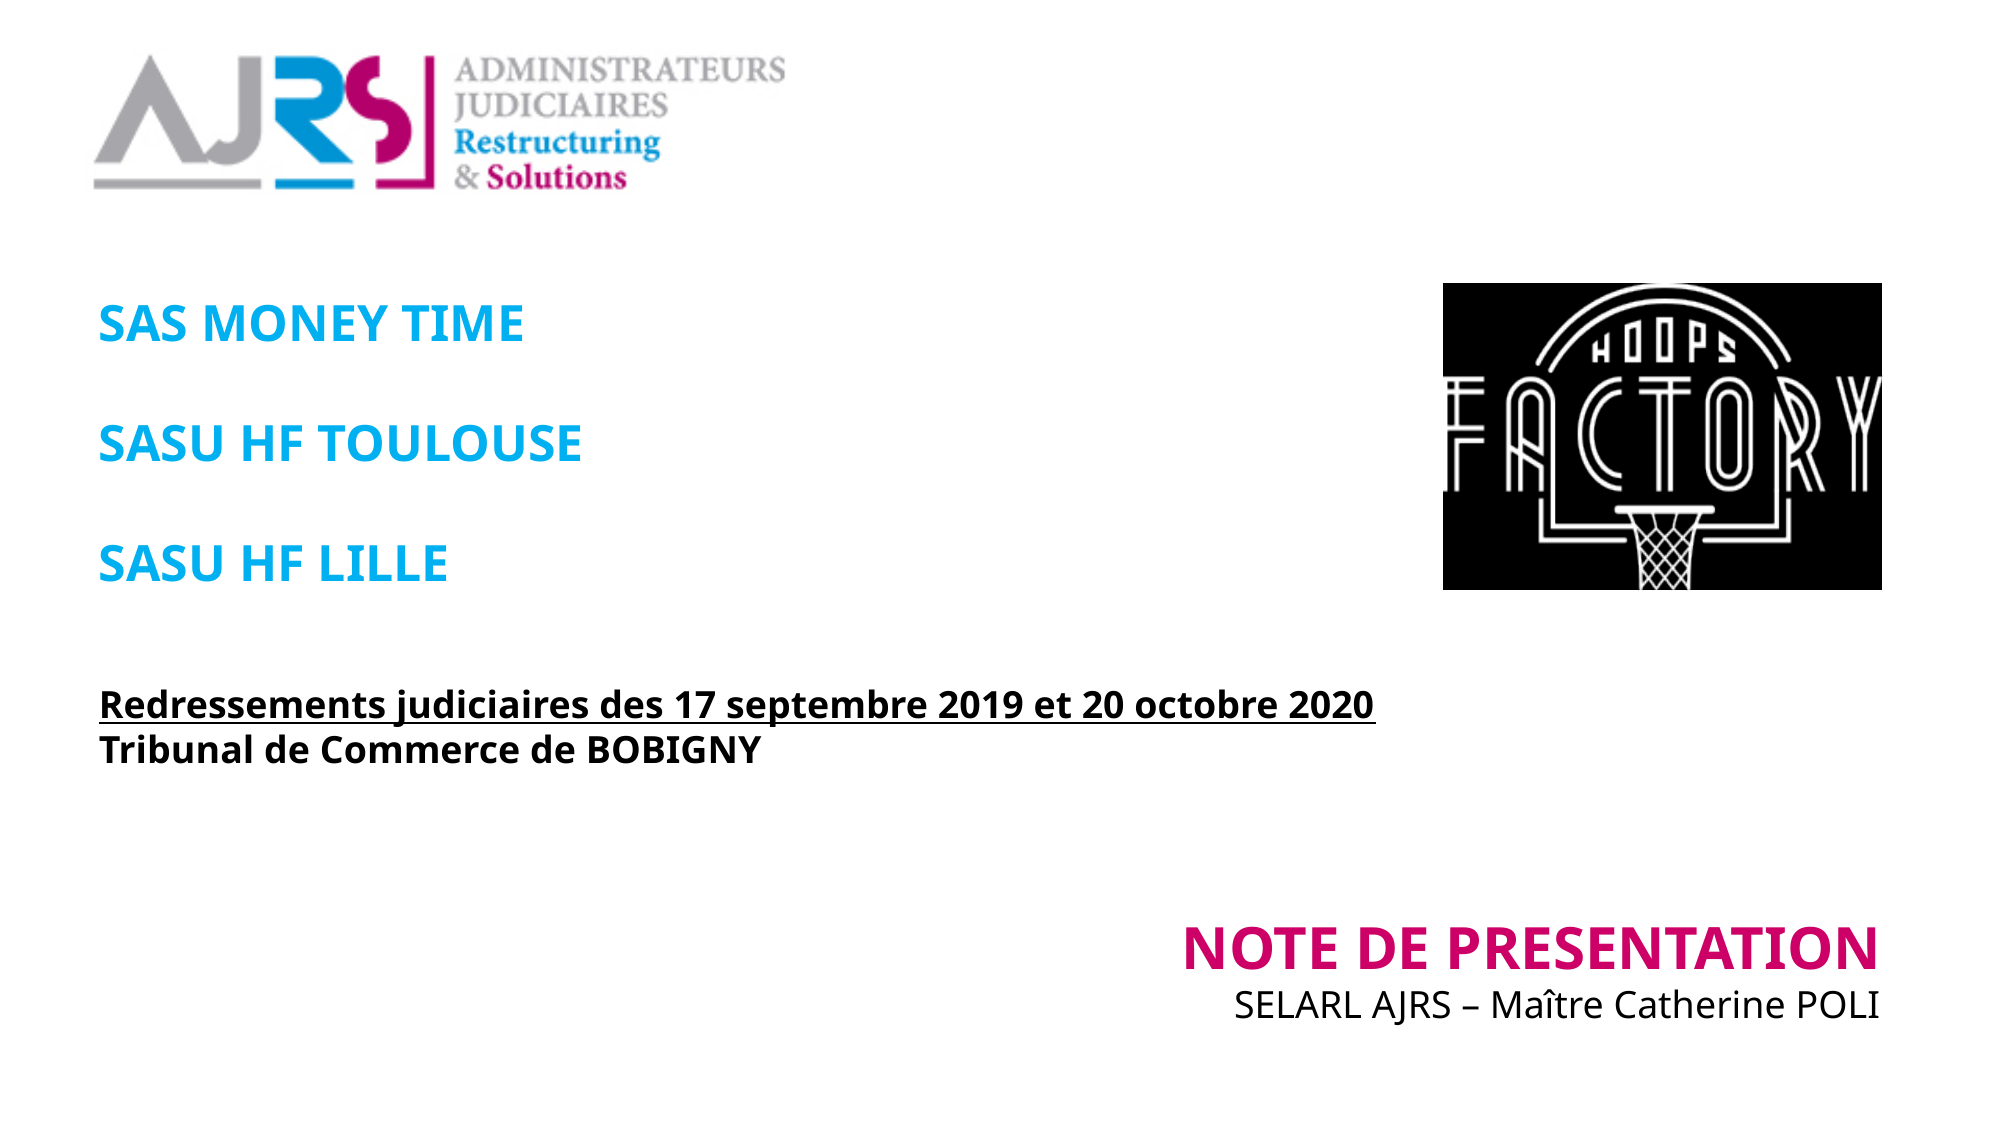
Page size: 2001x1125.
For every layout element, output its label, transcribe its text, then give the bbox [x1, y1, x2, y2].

text_box SAS MONEY TIME SASU HF TOULOUSE SASU HF LILLE Redressements judiciaires des 17 septembre 2019 et 20 octobre 2020 Tribunal de Commerce de BOBIGNY NOTE DE PRESENTATION SELARL AJRS – Maître Catherine POLI [84, 283, 1896, 1125]
picture [1443, 283, 1883, 591]
picture [84, 48, 831, 196]
